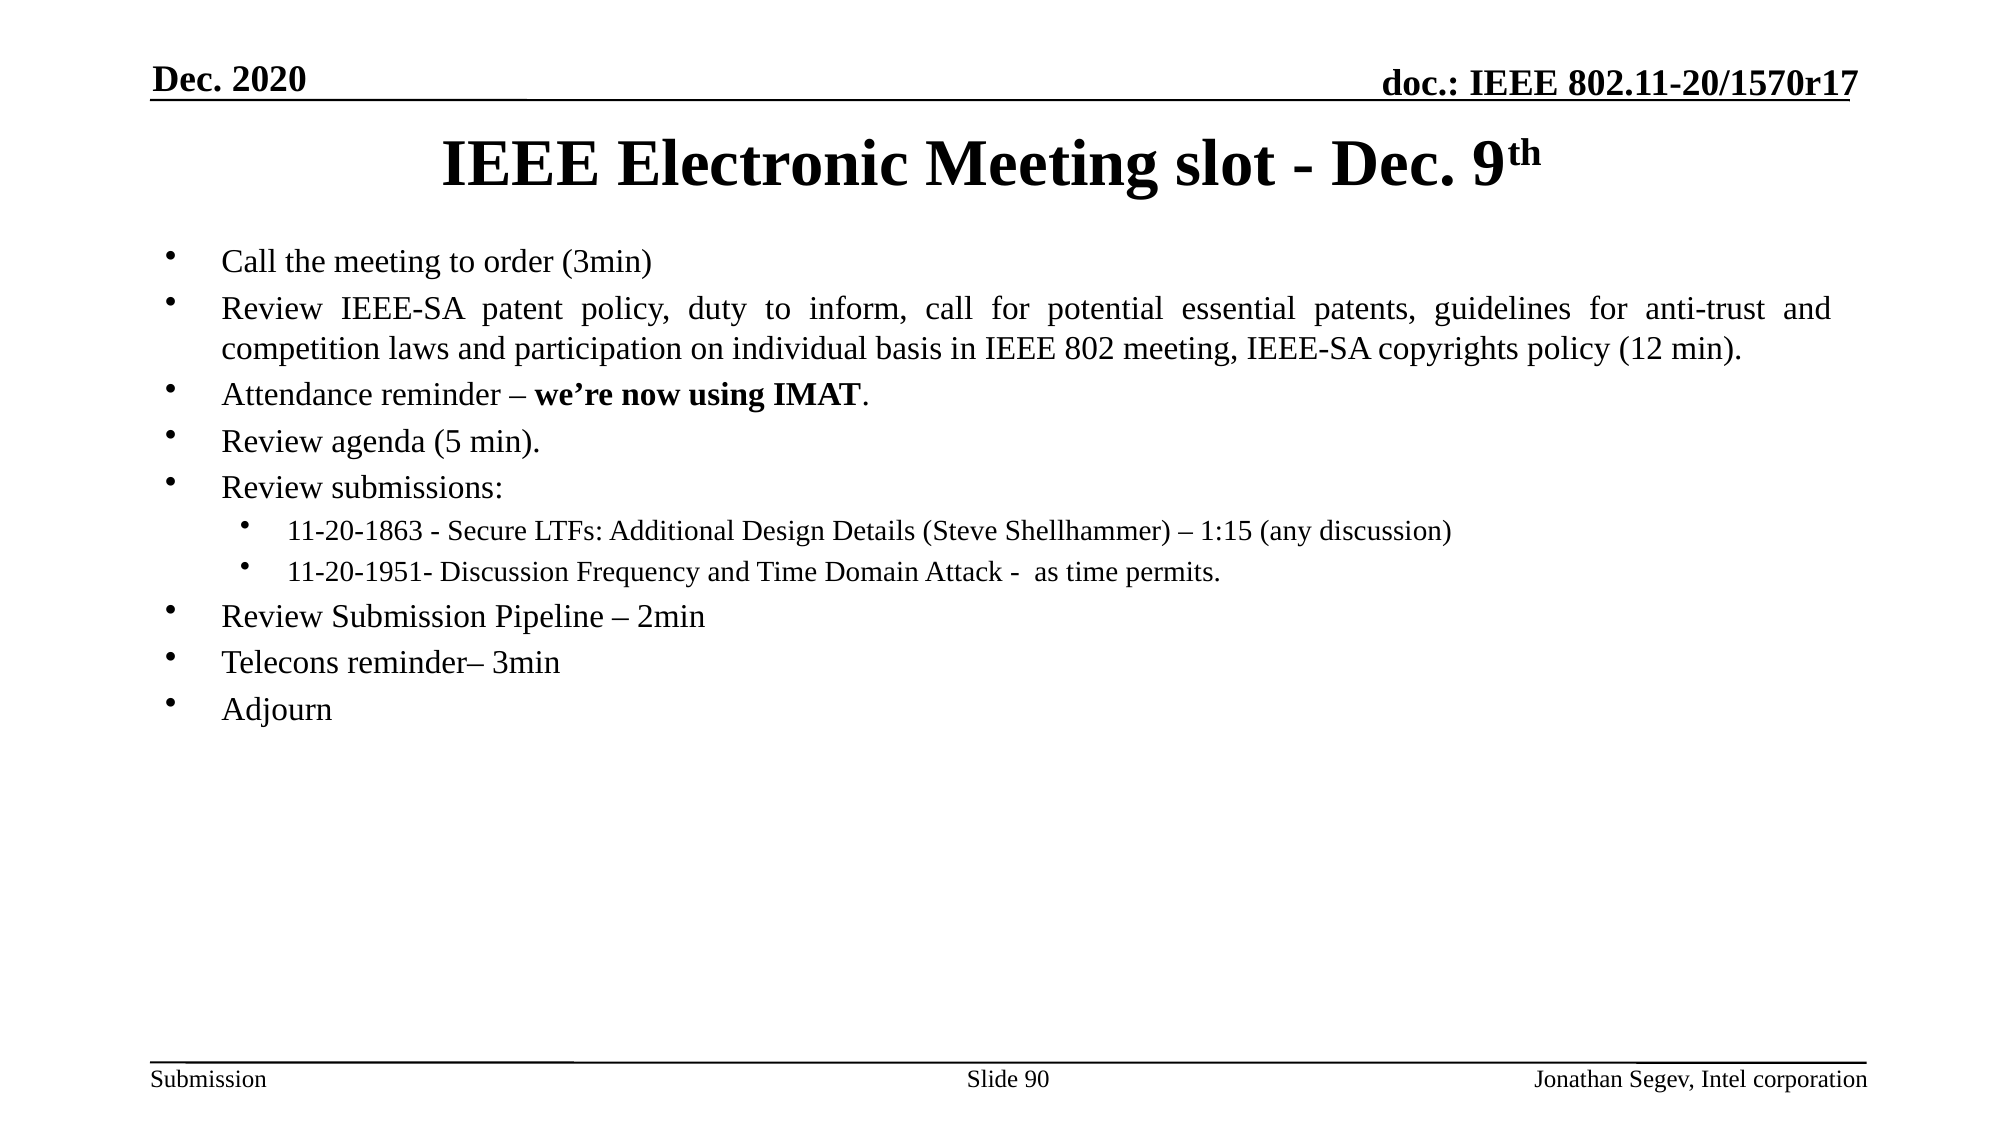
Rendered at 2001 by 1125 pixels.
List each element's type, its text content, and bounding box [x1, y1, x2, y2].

title IEEE Electronic Meeting slot - Dec. 9th [149, 112, 1850, 205]
footer Jonathan Segev, Intel corporation [1171, 1061, 1869, 1093]
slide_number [152, 54, 563, 100]
list Call the meeting to order (3min) Review IEEE-SA patent policy, duty to inform, call for potential essential patents, guidelines for anti-trust and competition laws and participation on individual basis in IEEE 802 meeting, IEEE-SA copyrights policy (12 min). Attendance reminder – we’re now using IMAT. Review agenda (5 min). Review submissions: 11-20-1863 - Secure LTFs: Additional Design Details (Steve Shellhammer) – 1:15 (any discussion) 11-20-1951- Discussion Frequency and Time Domain Attack - as time permits. Review Submission Pipeline – 2min Telecons reminder– 3min Adjourn [149, 231, 1850, 1000]
slide_number Slide 90 [950, 1061, 1067, 1123]
